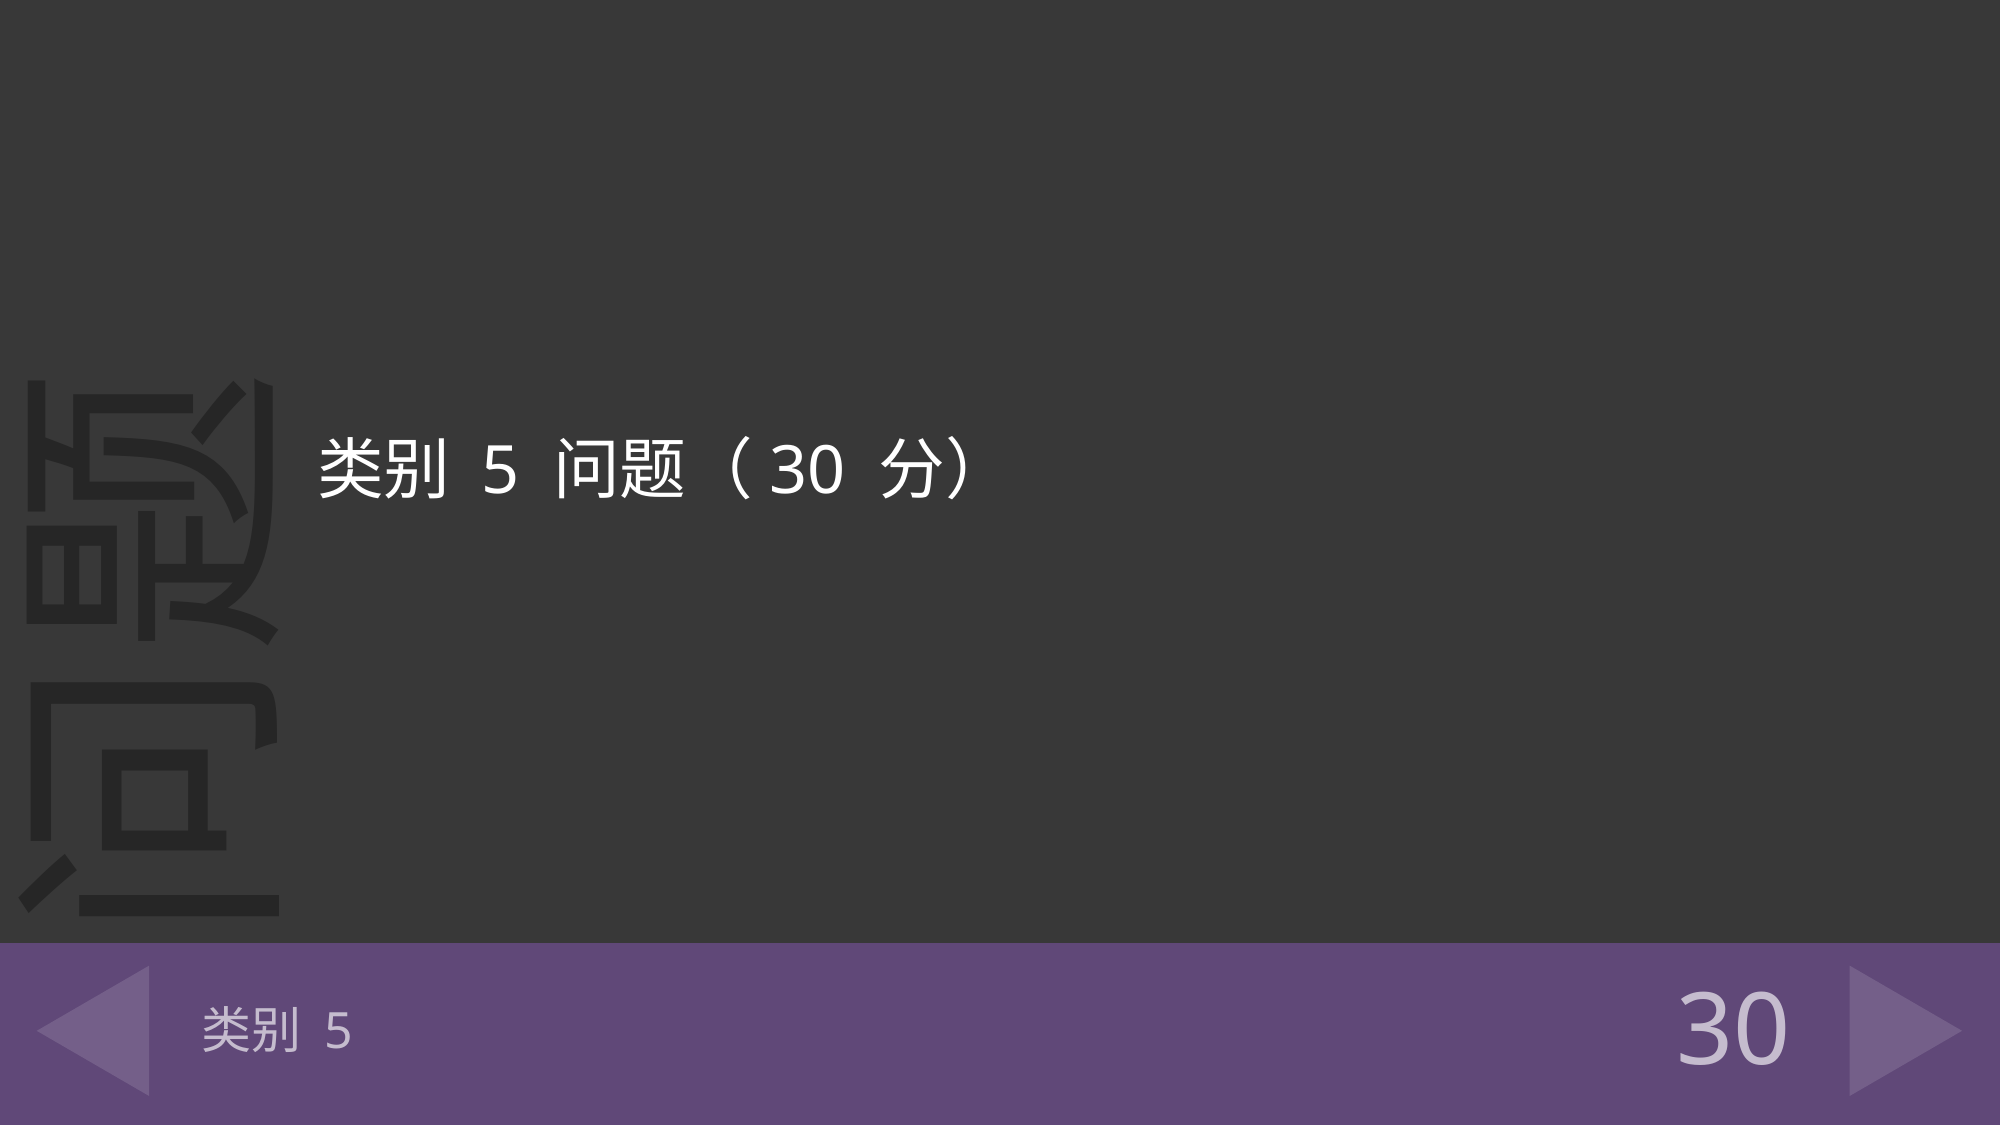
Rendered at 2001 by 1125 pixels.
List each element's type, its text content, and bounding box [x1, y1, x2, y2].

list 类别 5 问题（30 分） [302, 307, 1760, 636]
list 30 [1494, 967, 1806, 1097]
title 类别 5 [185, 967, 1494, 1097]
